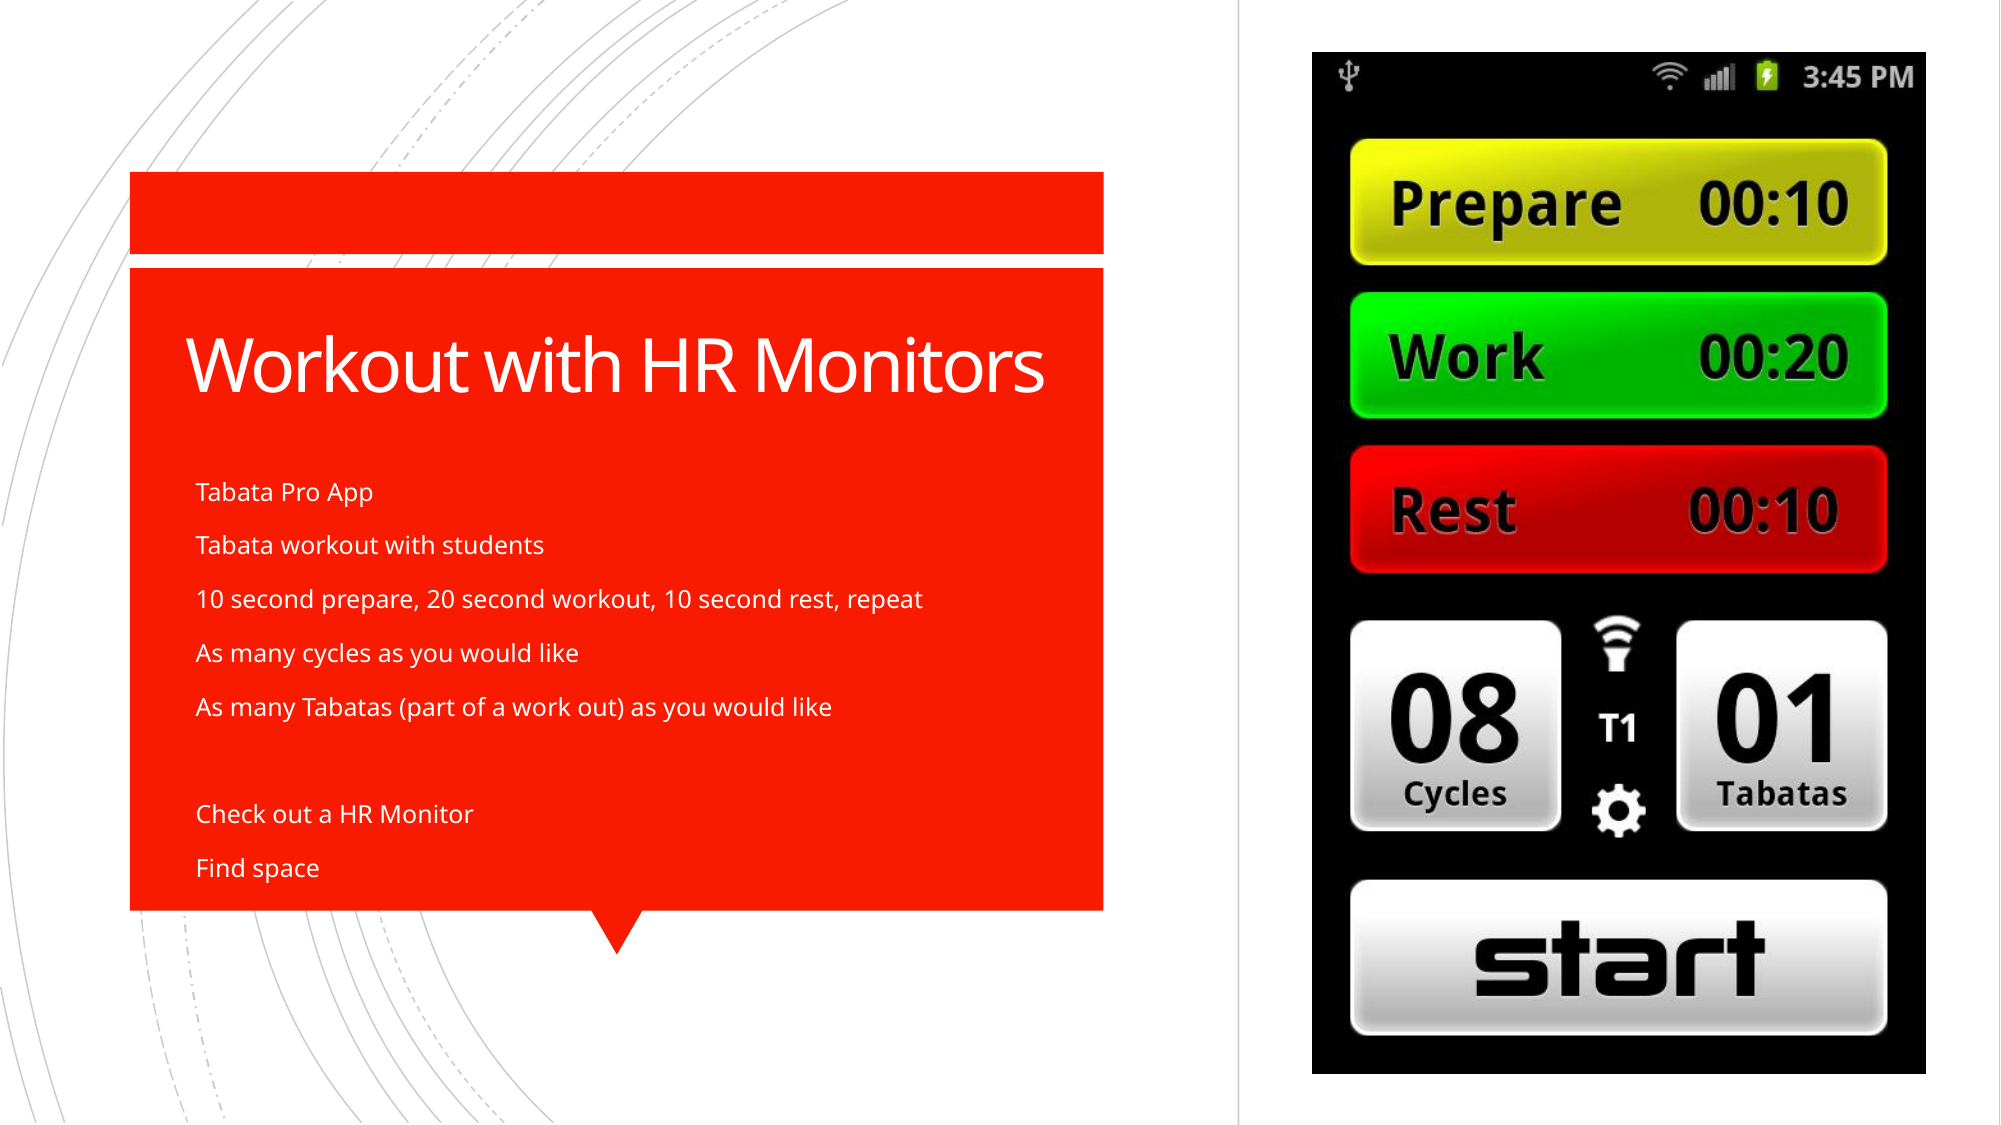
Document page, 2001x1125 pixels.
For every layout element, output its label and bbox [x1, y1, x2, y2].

picture [1312, 52, 1926, 1075]
text_box [1996, 0, 2000, 1125]
text_box [0, 0, 1996, 1125]
